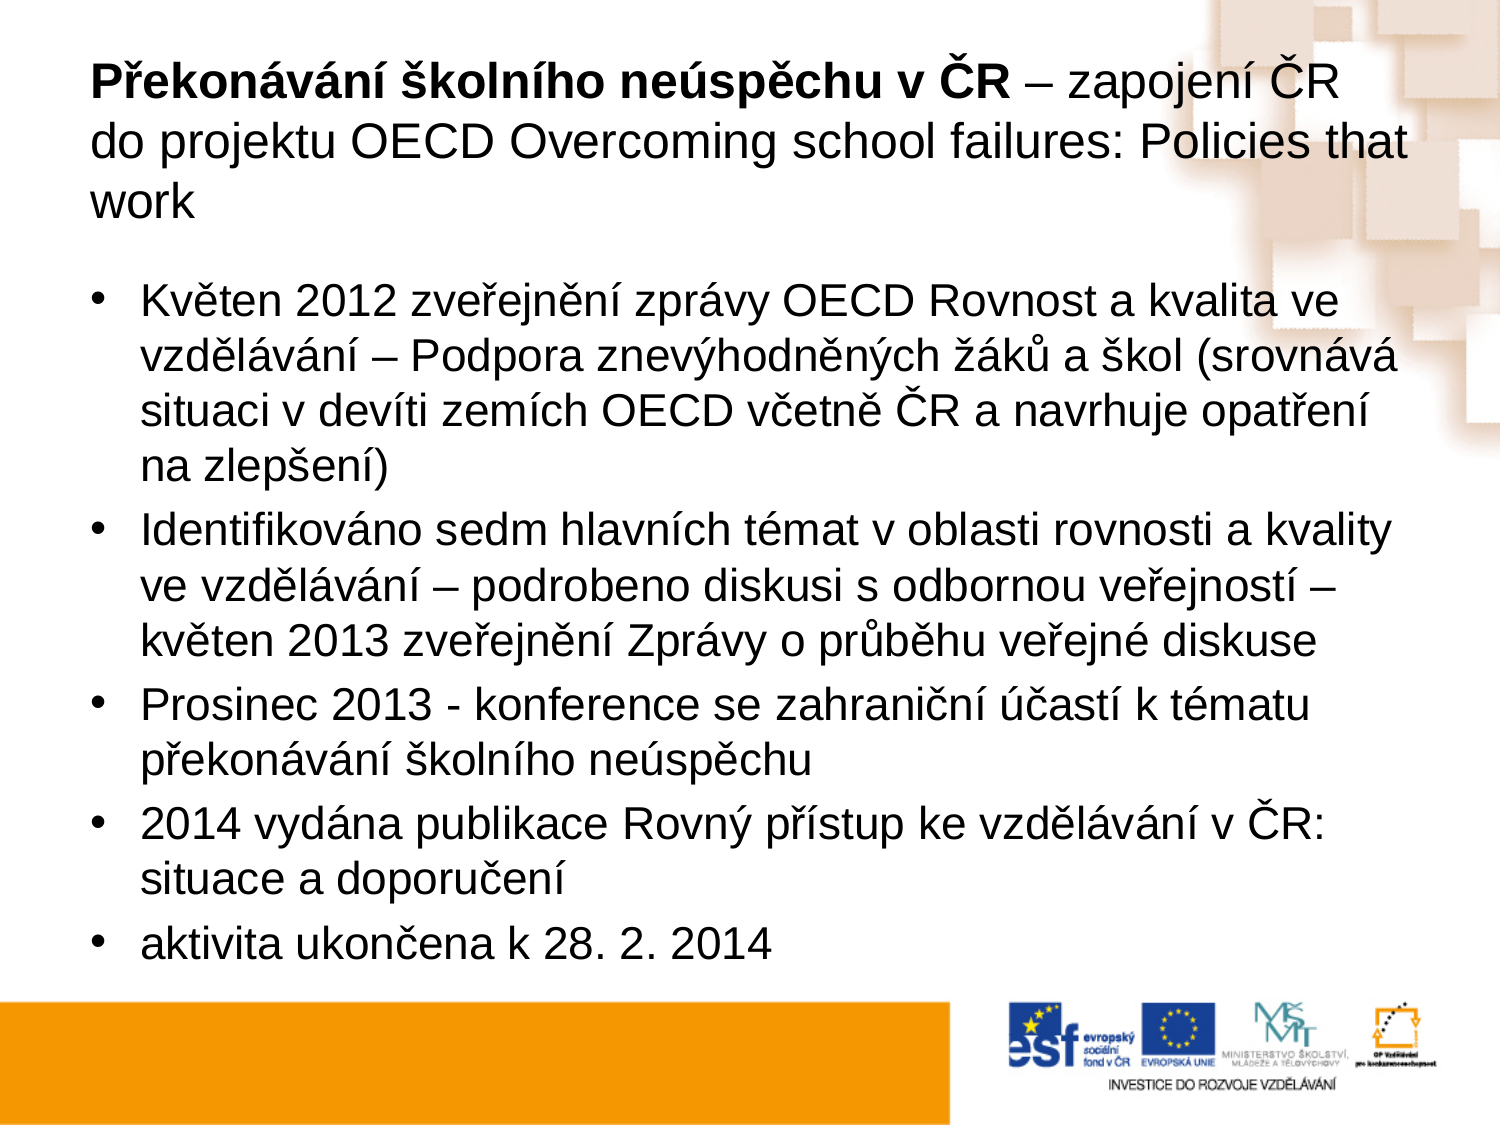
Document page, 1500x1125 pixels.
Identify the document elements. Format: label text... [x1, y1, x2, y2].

picture [0, 0, 1500, 1125]
title Překonávání školního neúspěchu v ČR – zapojení ČR do projektu OECD Overcoming school failures: Policies that work [75, 45, 1425, 233]
list Květen 2012 zveřejnění zprávy OECD Rovnost a kvalita ve vzdělávání – Podpora znevýhodněných žáků a škol (srovnává situaci v devíti zemích OECD včetně ČR a navrhuje opatření na zlepšení) Identifikováno sedm hlavních témat v oblasti rovnosti a kvality ve vzdělávání – podrobeno diskusi s odbornou veřejností – květen 2013 zveřejnění Zprávy o průběhu veřejné diskuse Prosinec 2013 - konference se zahraniční účastí k tématu překonávání školního neúspěchu 2014 vydána publikace Rovný přístup ke vzdělávání v ČR: situace a doporučení aktivita ukončena k 28. 2. 2014 [75, 262, 1425, 1005]
